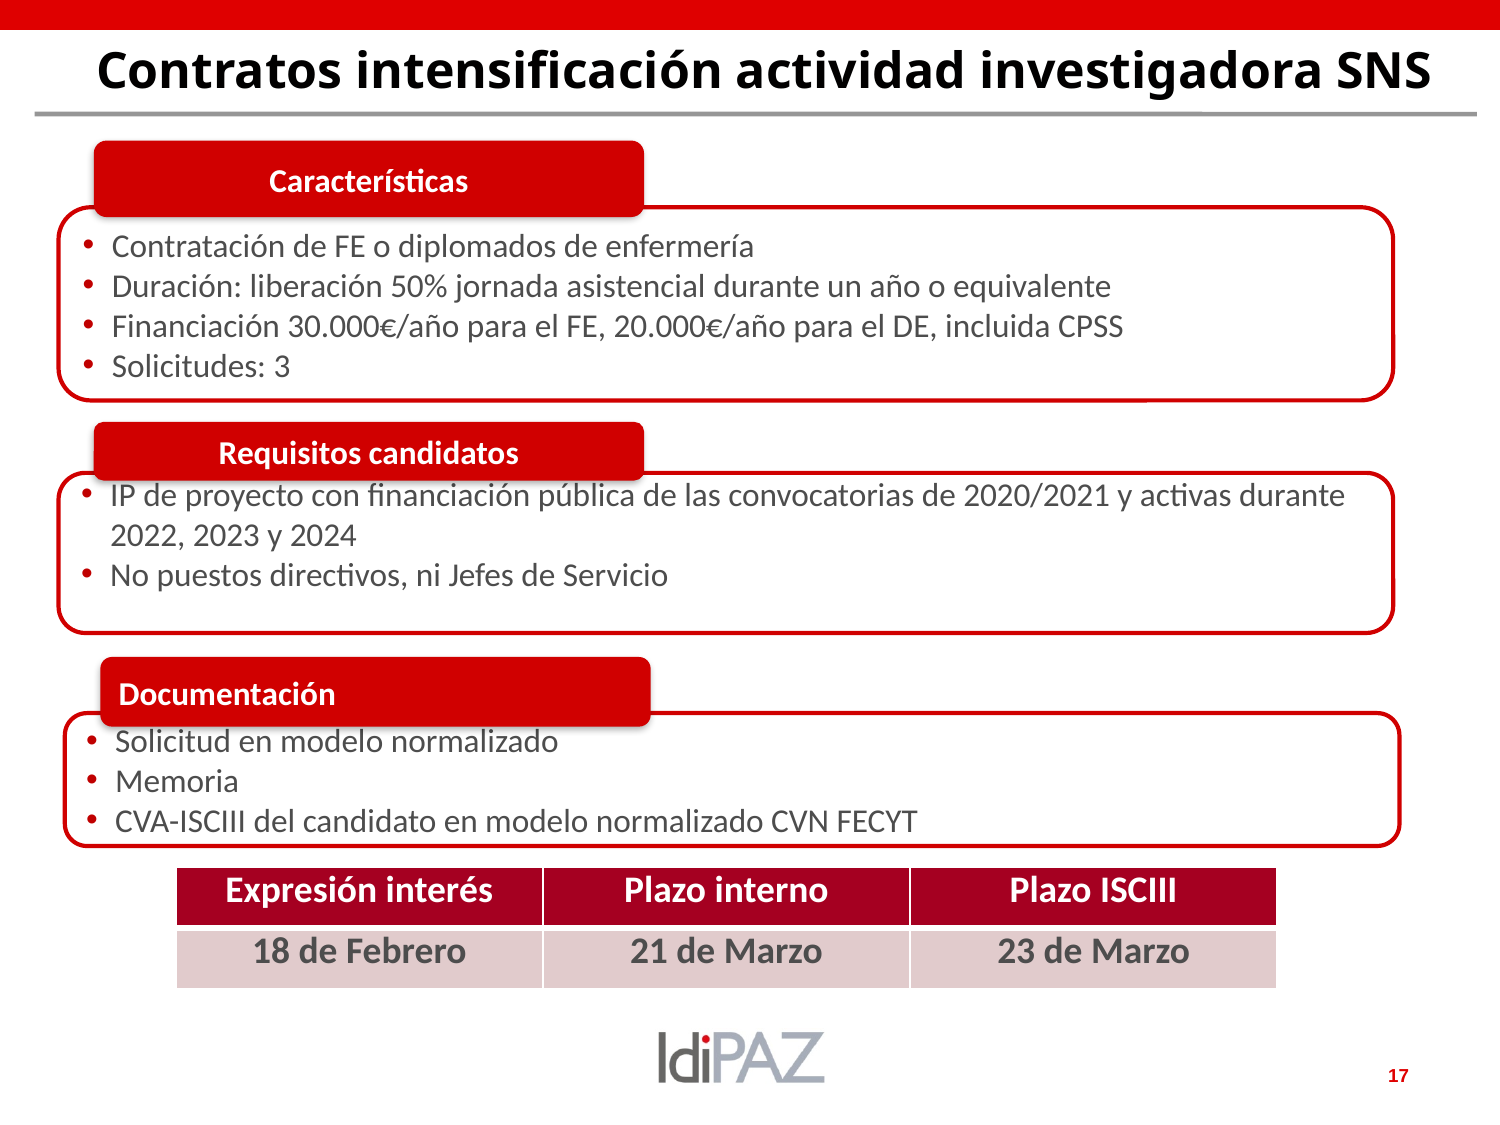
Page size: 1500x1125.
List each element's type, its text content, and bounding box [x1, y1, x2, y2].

table_header Expresión interés [177, 868, 542, 925]
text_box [58, 140, 1394, 401]
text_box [58, 421, 1394, 634]
title Contratos intensificación actividad investigadora SNS [87, 30, 1450, 167]
table_cell 23 de Marzo [911, 931, 1276, 988]
picture [655, 1028, 827, 1086]
table_cell 18 de Febrero [177, 931, 542, 988]
table_header Plazo interno [544, 868, 909, 925]
table_cell 21 de Marzo [544, 931, 909, 988]
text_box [64, 656, 1400, 847]
table_header Plazo ISCIII [911, 868, 1276, 925]
